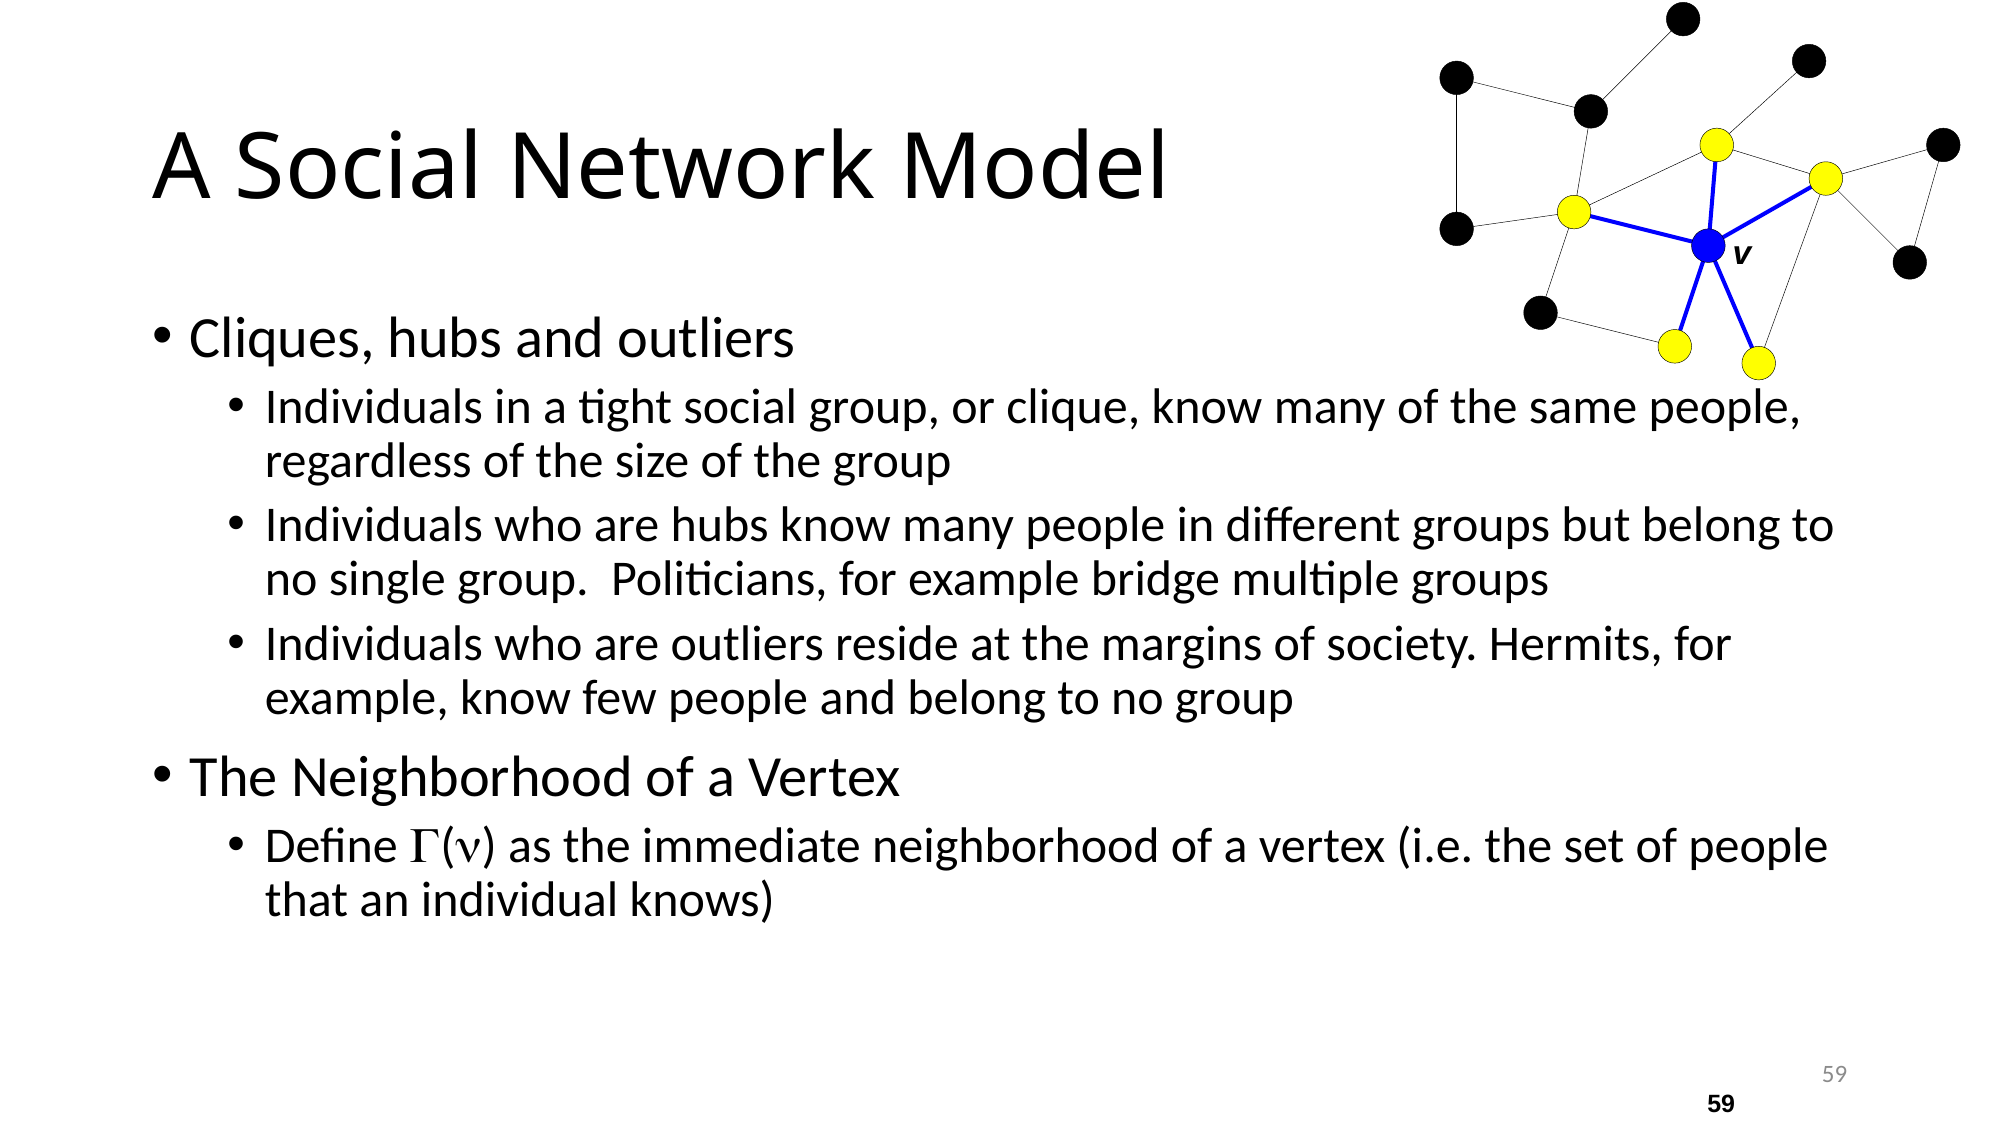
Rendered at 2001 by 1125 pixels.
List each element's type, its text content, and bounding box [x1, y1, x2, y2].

title A Social Network Model [137, 59, 1437, 278]
text_box 59 [1437, 1103, 1750, 1125]
text_box [300, 762, 1163, 963]
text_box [1437, 0, 1963, 383]
slide_number 59 [1412, 1042, 1863, 1103]
list Cliques, hubs and outliers Individuals in a tight social group, or clique, know many of the same people, regardless of the size of the group Individuals who are hubs know many people in different groups but belong to no single group. Politicians, for example bridge multiple groups Individuals who are outliers reside at the margins of society. Hermits, for example, know few people and belong to no group The Neighborhood of a Vertex Define () as the immediate neighborhood of a vertex (i.e. the set of people that an individual knows) [137, 299, 1863, 1014]
